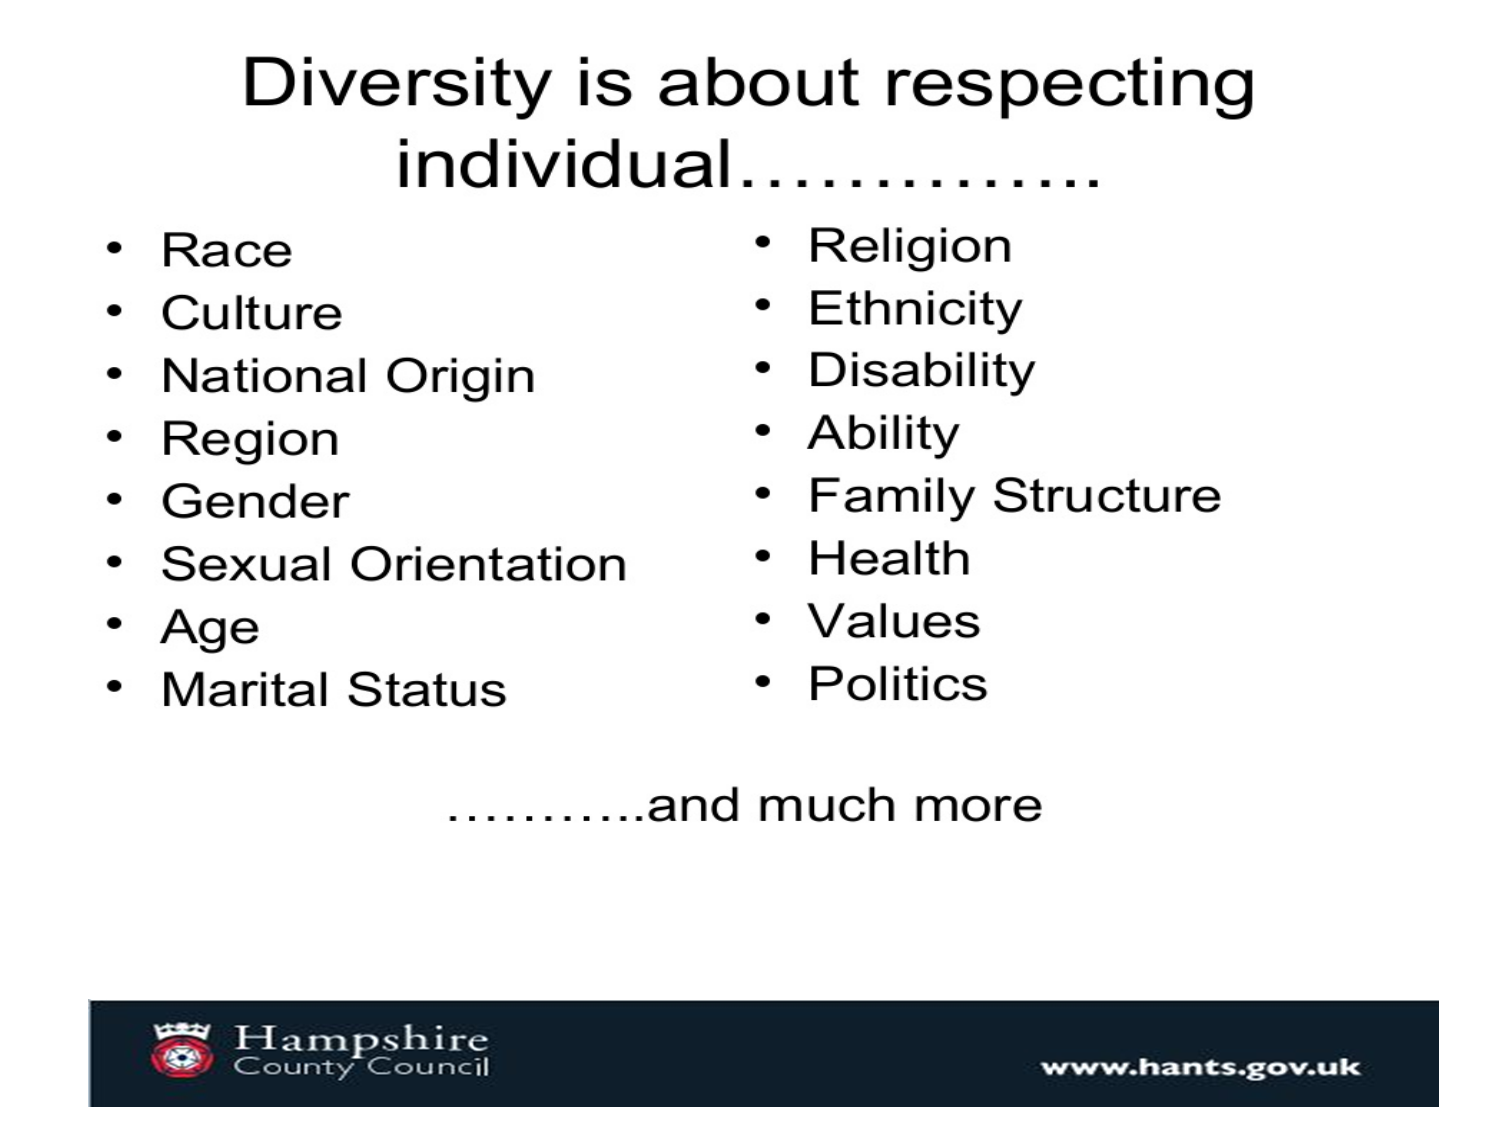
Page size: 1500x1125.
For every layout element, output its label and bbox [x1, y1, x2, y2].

picture [17, 6, 1483, 918]
list [88, 999, 1439, 1108]
